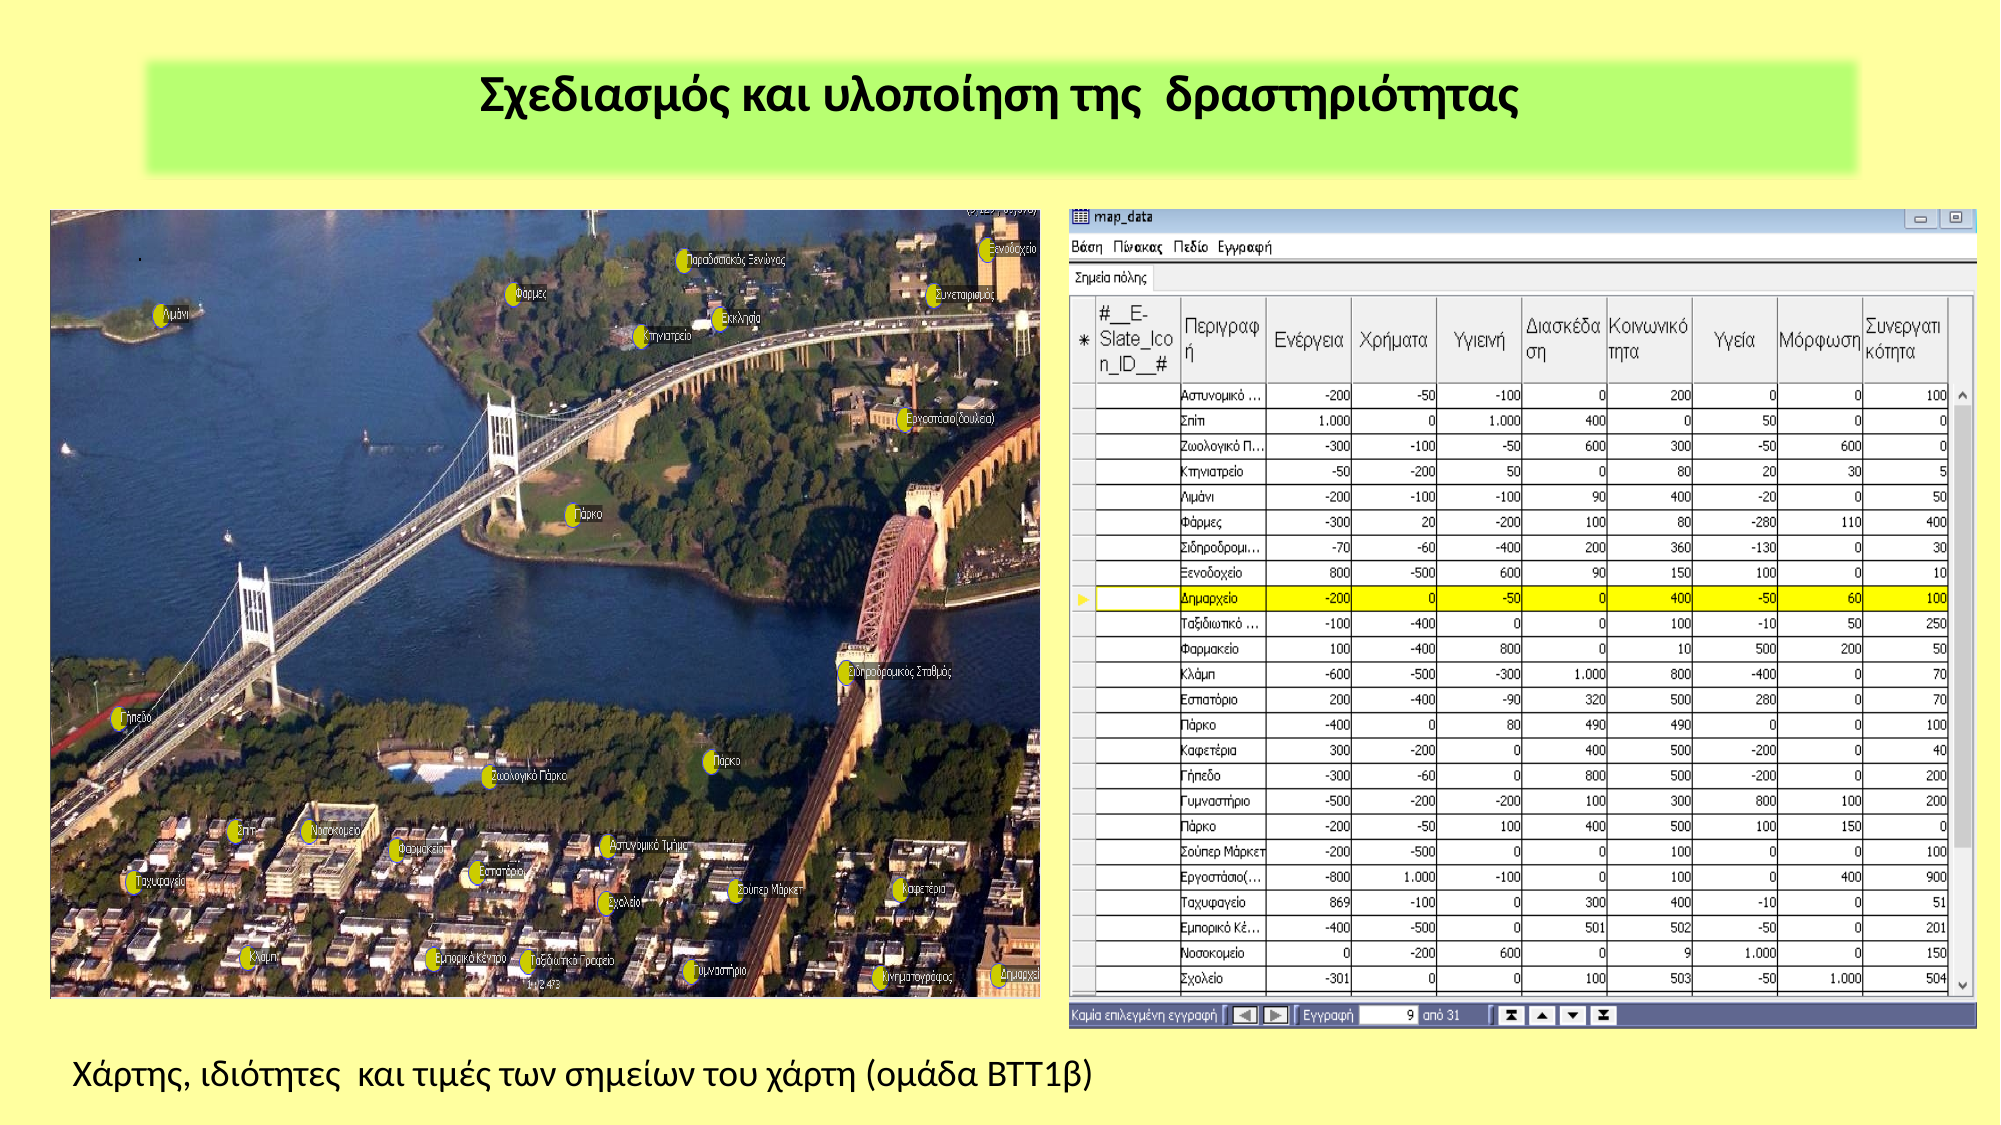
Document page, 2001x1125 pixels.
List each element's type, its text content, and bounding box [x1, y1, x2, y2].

text_box Σχεδιασμός και υλοποίηση της δραστηριότητας [154, 70, 1849, 167]
picture [50, 209, 1041, 999]
picture [1069, 209, 1977, 1029]
text_box Χάρτης, ιδιότητες και τιμές των σημείων του χάρτη (ομάδα ΒΤΤ1β) [57, 1041, 1230, 1102]
